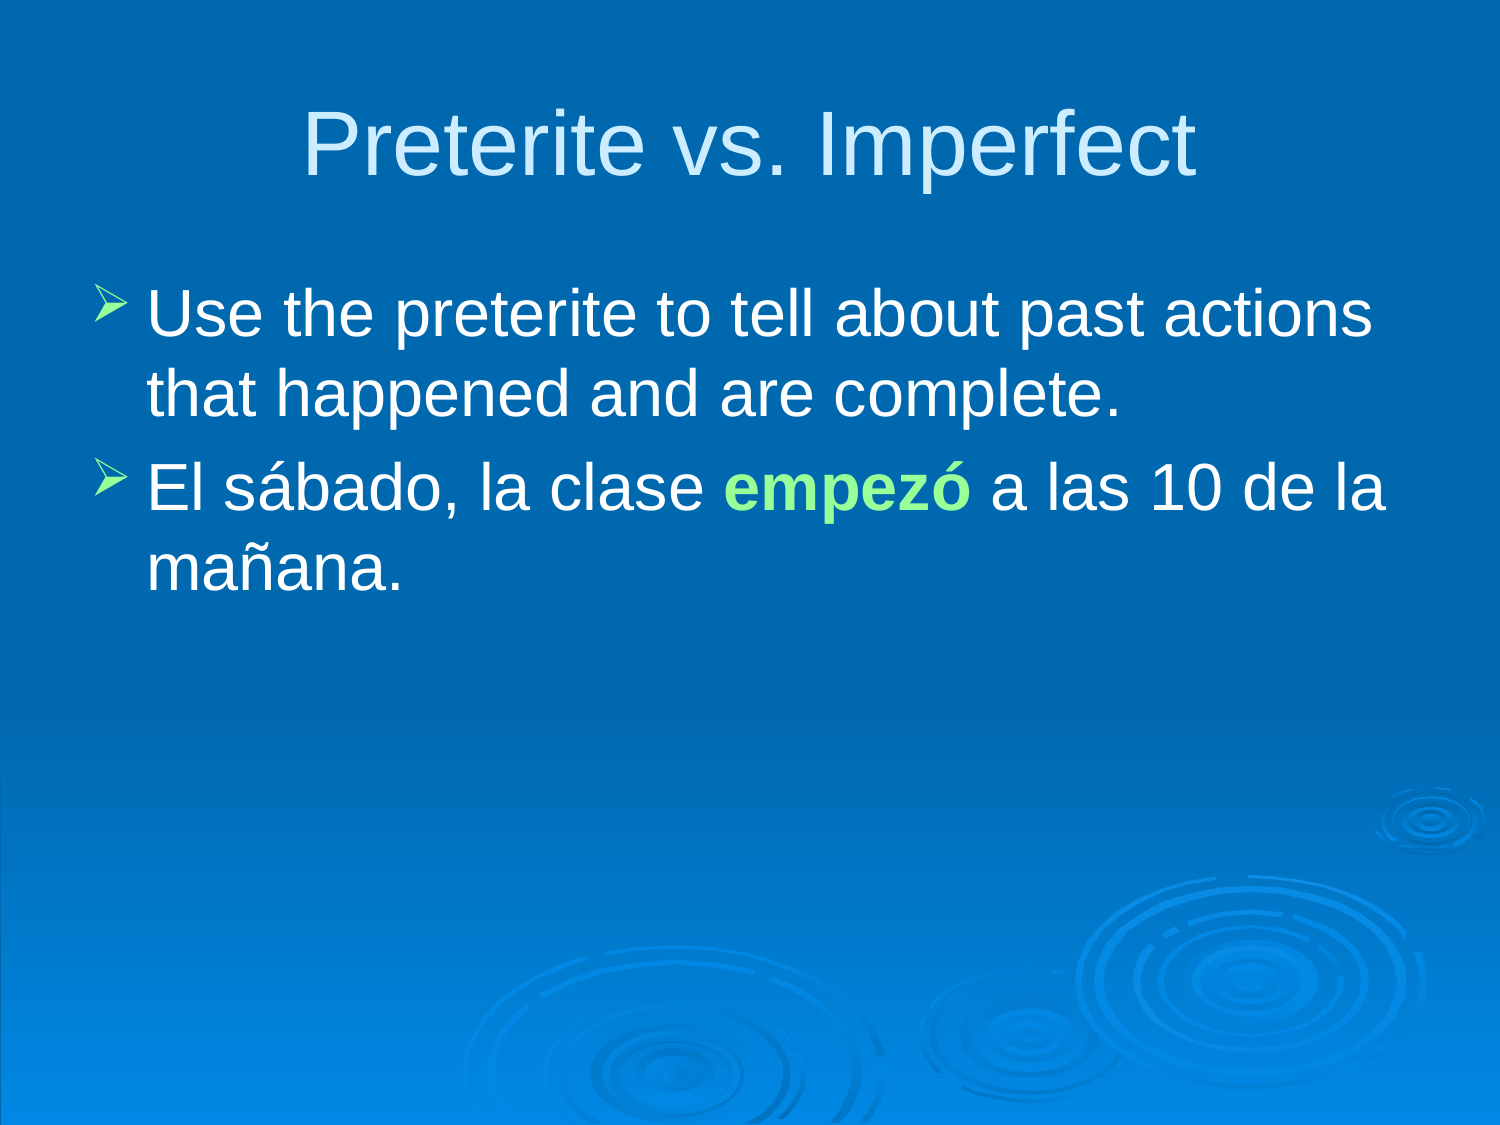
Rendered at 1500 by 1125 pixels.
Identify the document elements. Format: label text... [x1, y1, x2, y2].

list Use the preterite to tell about past actions that happened and are complete. El sábado, la clase empezó a las 10 de la mañana. [74, 262, 1426, 1006]
title Preterite vs. Imperfect [74, 45, 1426, 233]
